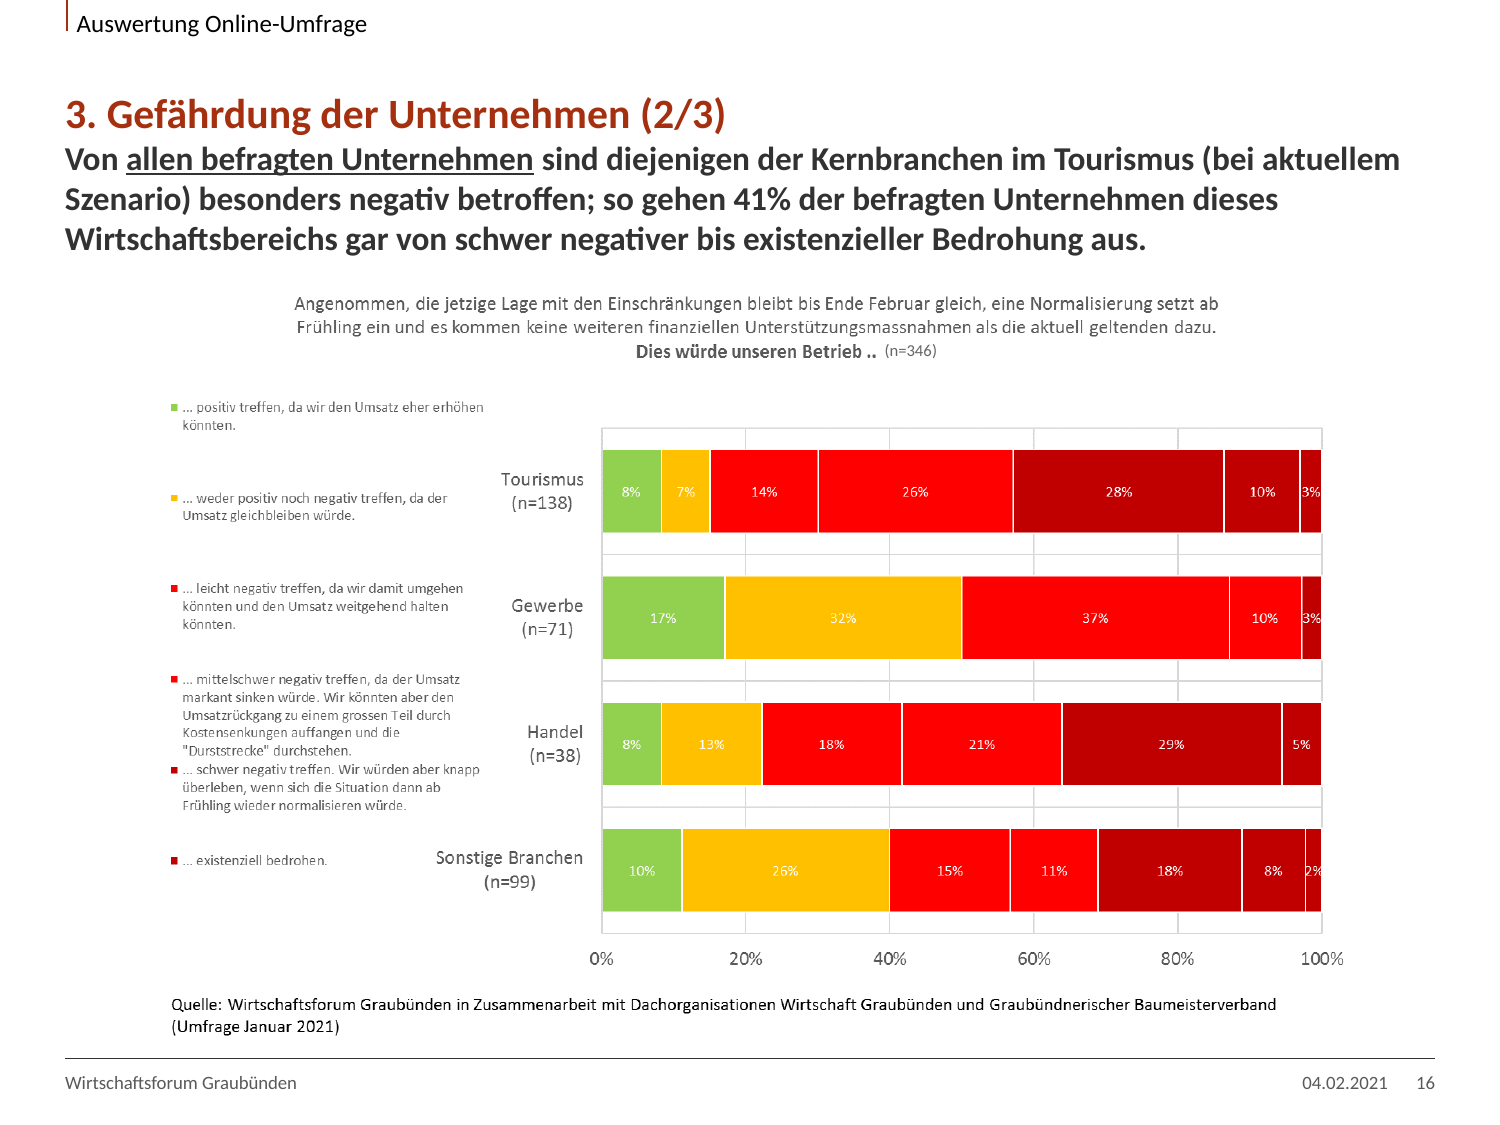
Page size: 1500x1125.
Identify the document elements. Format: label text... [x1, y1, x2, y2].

picture [159, 278, 1353, 1050]
slide_number 16 [1399, 1070, 1436, 1118]
list Auswertung Online-Umfrage [76, 0, 1436, 43]
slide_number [1009, 1070, 1388, 1118]
list Von allen befragten Unternehmen sind diejenigen der Kernbranchen im Tourismus (bei aktuellem Szenario) besonders negativ betroffen; so gehen 41% der befragten Unternehmen dieses Wirtschaftsbereichs gar von schwer negativer bis existenzieller Bedrohung aus. [64, 137, 1436, 225]
footer Wirtschaftsforum Graubünden [64, 1070, 965, 1118]
title 3. Gefährdung der Unternehmen (2/3) [64, 42, 1436, 137]
